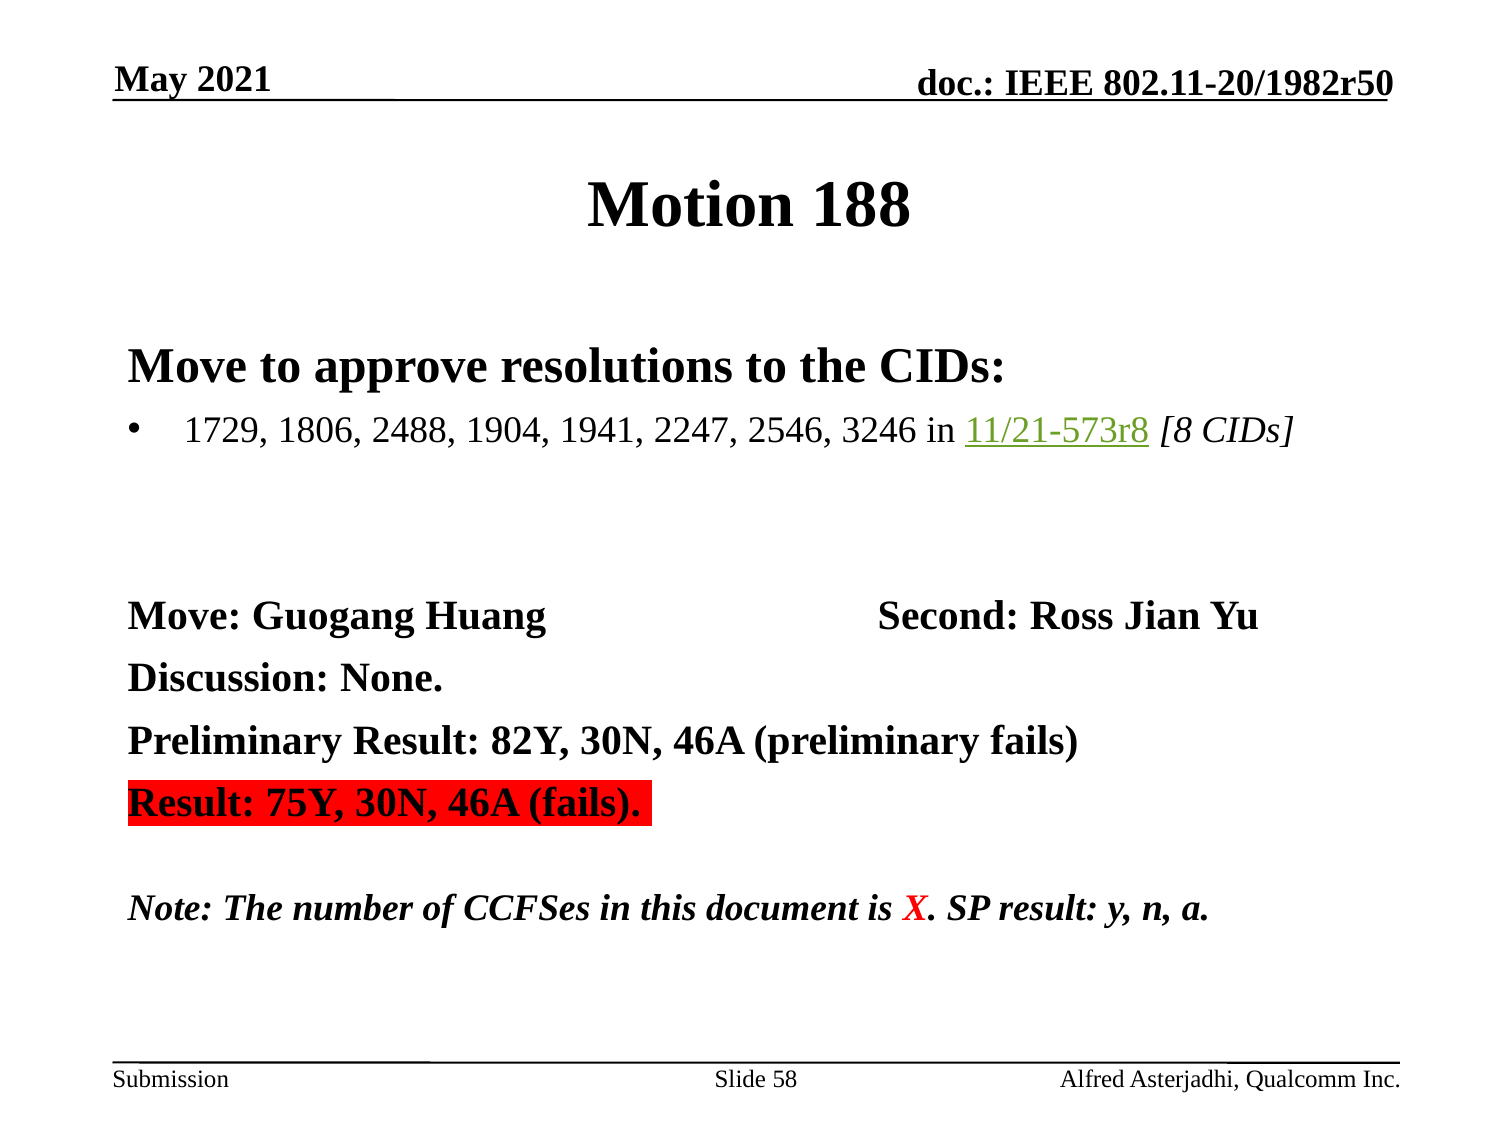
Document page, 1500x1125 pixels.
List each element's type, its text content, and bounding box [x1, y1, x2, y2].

list Move to approve resolutions to the CIDs: 1729, 1806, 2488, 1904, 1941, 2247, 2546, 3246 in 11/21-573r8 [8 CIDs] Move: Guogang Huang Second: Ross Jian Yu Discussion: None. Preliminary Result: 82Y, 30N, 46A (preliminary fails) Result: 75Y, 30N, 46A (fails). Note: The number of CCFSes in this document is X. SP result: y, n, a. [112, 324, 1388, 1000]
slide_number Slide 58 [712, 1061, 800, 1123]
title Motion 188 [112, 112, 1388, 288]
footer Alfred Asterjadhi, Qualcomm Inc. [878, 1061, 1402, 1093]
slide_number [114, 54, 423, 100]
